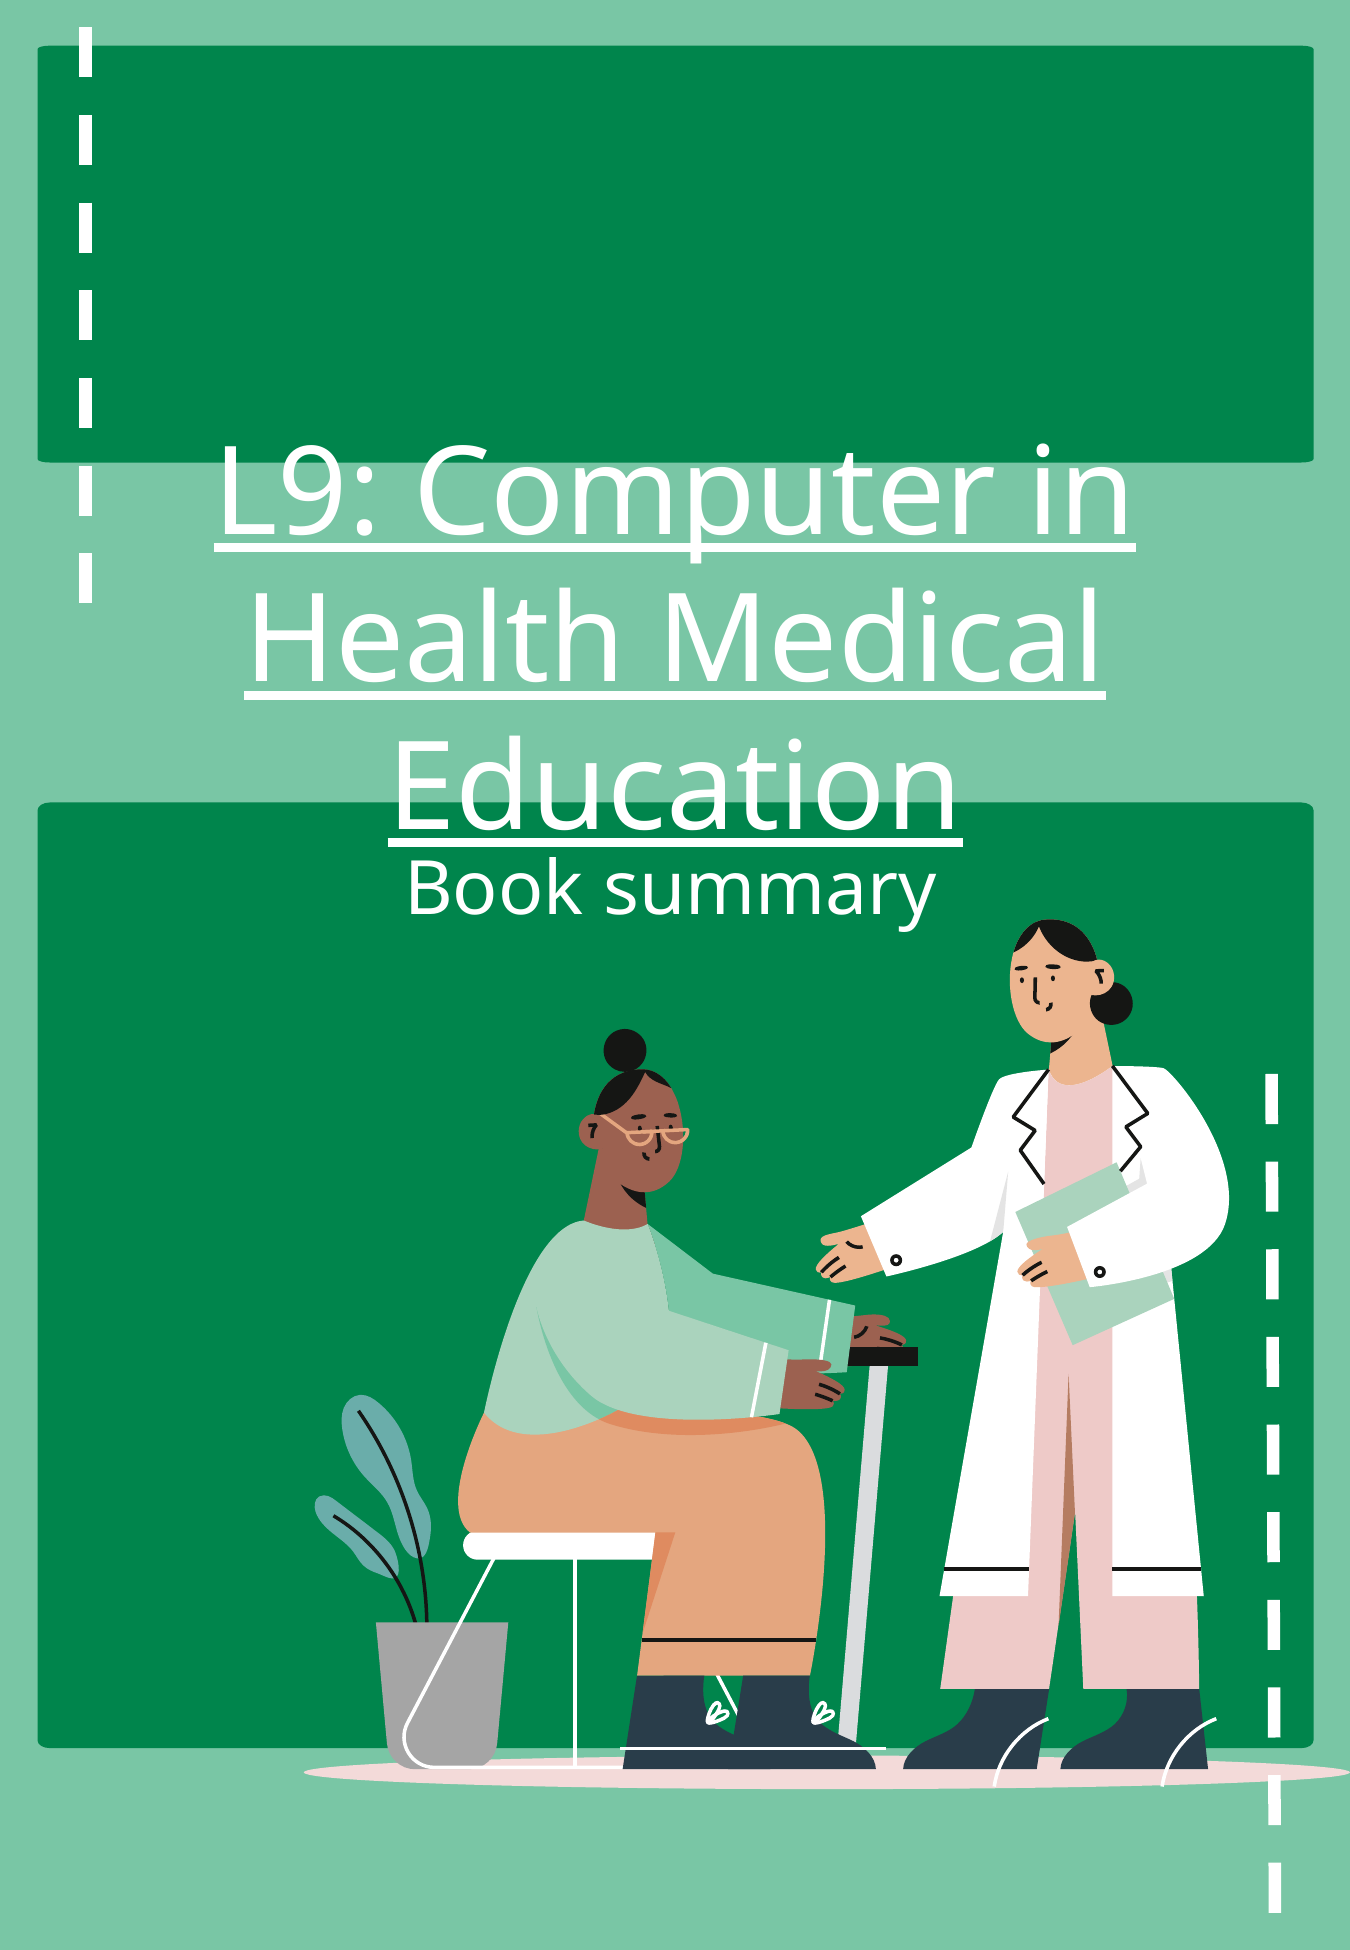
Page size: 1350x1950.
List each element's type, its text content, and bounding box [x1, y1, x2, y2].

text_box [1112, 1567, 1202, 1571]
text_box [848, 1346, 919, 1367]
text_box [1280, 1763, 1350, 1781]
text_box [814, 1392, 834, 1403]
text_box [1019, 977, 1025, 984]
text_box [642, 1532, 676, 1633]
text_box [1009, 963, 1091, 1043]
text_box [1017, 1232, 1086, 1288]
text_box [583, 1150, 648, 1229]
text_box [853, 1325, 869, 1340]
text_box [341, 1394, 431, 1559]
text_box [749, 1342, 768, 1418]
text_box [992, 1717, 1050, 1787]
text_box [593, 1069, 672, 1115]
text_box [621, 1186, 647, 1208]
text_box [818, 1382, 841, 1396]
text_box [573, 1539, 577, 1766]
text_box [463, 1533, 655, 1560]
text_box [655, 1133, 662, 1154]
text_box [733, 1675, 862, 1746]
text_box [90, 45, 1314, 462]
text_box [620, 1746, 887, 1751]
text_box [939, 1570, 1030, 1597]
text_box [458, 1412, 826, 1641]
text_box [1014, 965, 1028, 971]
text_box [649, 1225, 827, 1359]
text_box [819, 1299, 832, 1360]
text_box [838, 1367, 888, 1742]
text_box [1015, 1162, 1130, 1242]
text_box [811, 1709, 836, 1725]
text_box [588, 1123, 598, 1139]
text_box [829, 1264, 847, 1279]
text_box [1030, 1269, 1049, 1283]
text_box [1122, 1153, 1140, 1184]
text_box [631, 1114, 647, 1120]
text_box [1112, 1070, 1137, 1167]
text_box [314, 1495, 399, 1579]
text_box [1058, 1373, 1075, 1626]
text_box [600, 1115, 628, 1135]
text_box [602, 1118, 684, 1193]
text_box [37, 45, 81, 462]
text_box [607, 1074, 683, 1130]
text_box [890, 1254, 903, 1267]
text_box [622, 1751, 771, 1770]
text_box [626, 1675, 756, 1746]
text_box [1021, 1260, 1043, 1277]
text_box [1089, 963, 1115, 996]
text_box [1089, 982, 1133, 1025]
text_box [1127, 1160, 1146, 1192]
text_box [402, 1560, 623, 1770]
text_box [820, 1255, 840, 1274]
text_box [303, 1755, 1164, 1790]
text_box [781, 1359, 845, 1410]
text_box [705, 1700, 722, 1723]
text_box [356, 1409, 429, 1622]
text_box [940, 1287, 1200, 1689]
text_box [754, 1343, 789, 1417]
text_box [1045, 1002, 1053, 1012]
text_box [845, 1240, 864, 1250]
text_box [536, 1262, 764, 1420]
text_box [944, 1567, 1030, 1571]
text_box [815, 1224, 883, 1283]
text_box [332, 1514, 417, 1622]
text_box [375, 1622, 457, 1770]
text_box [598, 1410, 786, 1436]
text_box [37, 963, 1051, 1749]
text_box [625, 1130, 654, 1147]
text_box [1033, 977, 1040, 1005]
text_box [637, 1642, 816, 1676]
text_box [990, 1171, 1009, 1242]
text_box [1040, 1520, 1127, 1749]
text_box [1165, 1760, 1266, 1786]
text_box [539, 1321, 616, 1419]
text_box [1048, 1005, 1113, 1085]
text_box [1050, 1037, 1071, 1054]
text_box [603, 1028, 647, 1072]
text_box [1112, 1299, 1201, 1567]
text_box [851, 1314, 907, 1346]
text_box [1011, 1068, 1051, 1186]
text_box [1025, 1074, 1049, 1180]
text_box [642, 1128, 666, 1134]
text_box [484, 1220, 669, 1435]
text_box [663, 1113, 678, 1118]
text_box [1169, 1728, 1209, 1770]
text_box [642, 1152, 650, 1161]
text_box [944, 1159, 1045, 1567]
text_box [1067, 1066, 1230, 1288]
text_box [1045, 964, 1061, 970]
text_box [811, 1700, 828, 1720]
text_box [1094, 968, 1104, 984]
text_box [879, 1336, 903, 1346]
text_box [1047, 1272, 1175, 1346]
text_box [1105, 963, 1314, 1749]
text_box Book summary [0, 805, 1346, 963]
text_box [641, 1638, 816, 1642]
text_box [1060, 1689, 1203, 1770]
text_box [763, 1751, 876, 1770]
text_box [903, 1689, 1050, 1770]
text_box [578, 1114, 605, 1150]
text_box [661, 1127, 690, 1145]
text_box [1168, 1282, 1174, 1295]
text_box [1164, 1269, 1173, 1283]
text_box [1112, 1571, 1204, 1597]
text_box [406, 1622, 509, 1765]
text_box [1111, 1064, 1150, 1173]
text_box [1160, 1717, 1217, 1787]
text_box [821, 1300, 856, 1374]
text_box L9: Computer in Health Medical Education [0, 462, 1350, 803]
text_box [860, 1069, 1046, 1277]
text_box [1271, 1073, 1276, 1926]
text_box [706, 1709, 730, 1725]
text_box [1044, 1066, 1112, 1197]
text_box [1093, 1265, 1106, 1279]
text_box [715, 1676, 737, 1715]
